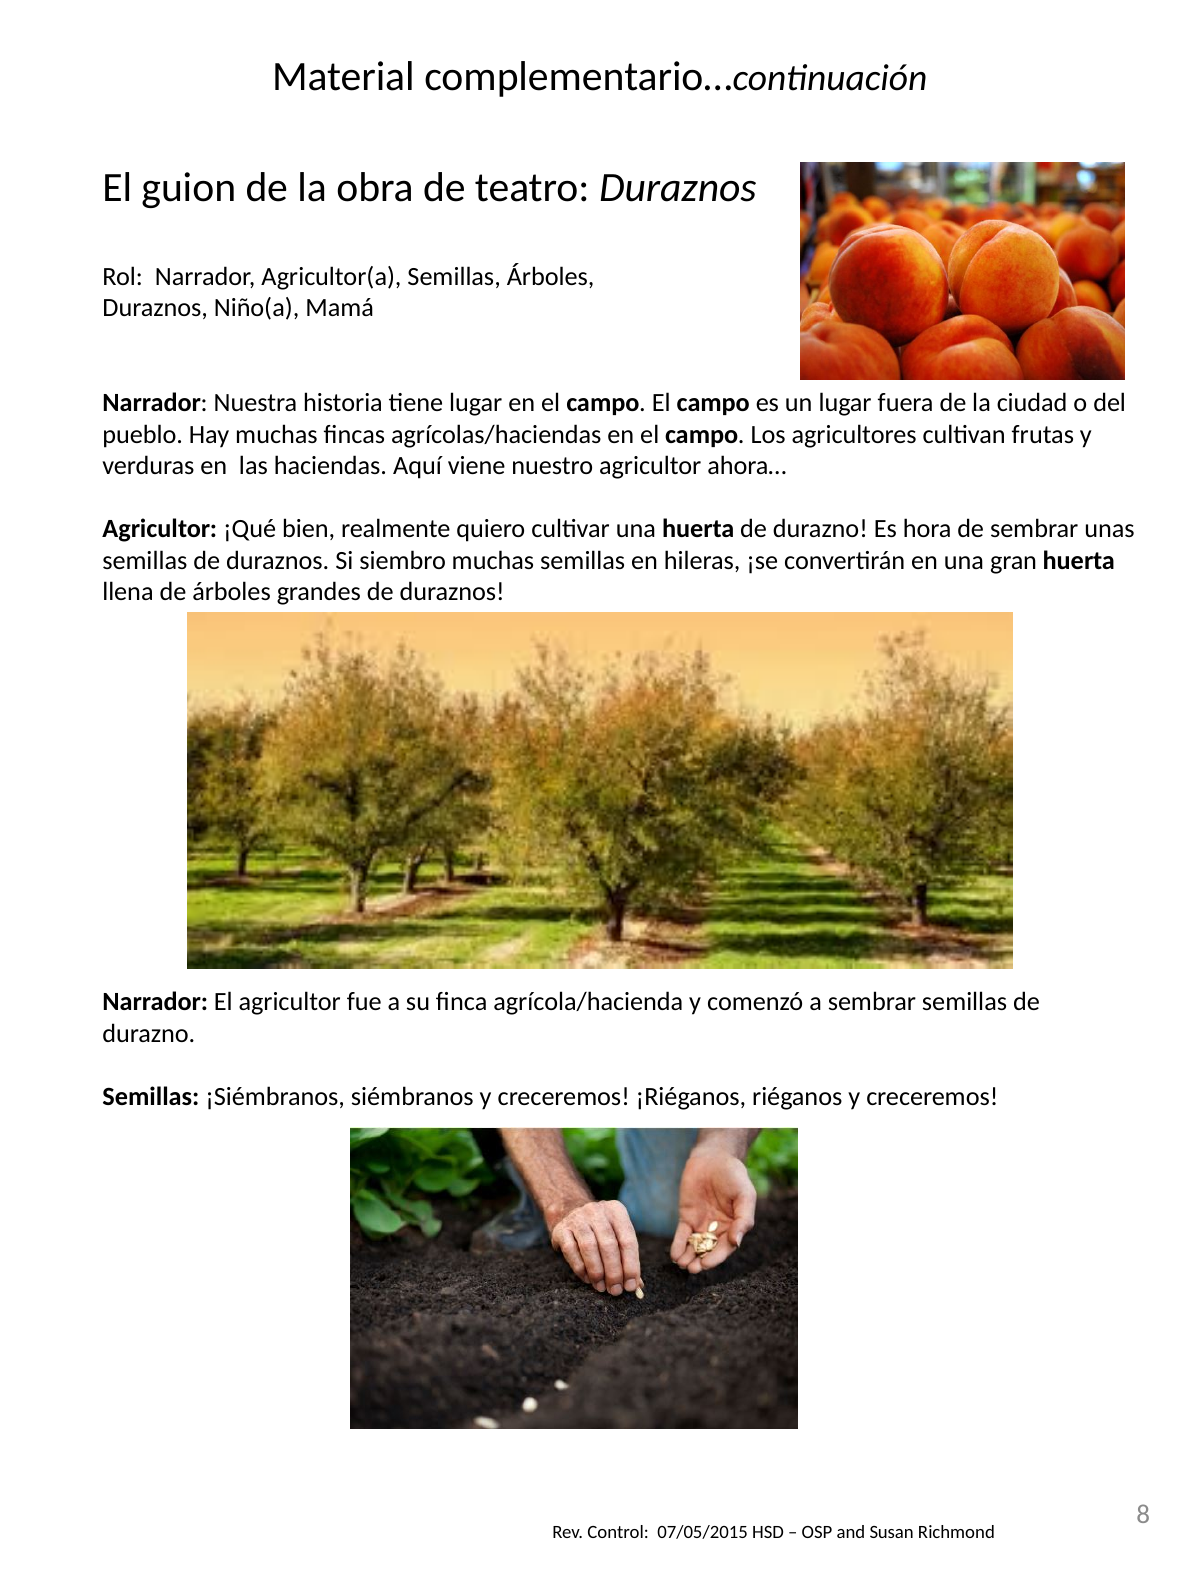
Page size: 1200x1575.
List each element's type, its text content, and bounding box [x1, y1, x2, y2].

picture [799, 162, 1125, 381]
text_box Material complementario…continuación [151, 41, 1048, 106]
picture [350, 1127, 798, 1429]
text_box El guion de la obra de teatro: Duraznos Rol: Narrador, Agricultor(a), Semillas, Árboles, Duraznos, Niño(a), Mamá Narrador: Nuestra historia tiene lugar en el campo. El campo es un lugar fuera de la ciudad o del pueblo. Hay muchas fincas agrícolas/haciendas en el campo. Los agricultores cultivan frutas y verduras en las haciendas. Aquí viene nuestro agricultor ahora… Agricultor: ¡Qué bien, realmente quiero cultivar una huerta de durazno! Es hora de sembrar unas semillas de duraznos. Si siembro muchas semillas en hileras, ¡se convertirán en una gran huerta llena de árboles grandes de duraznos! Narrador: El agricultor fue a su finca agrícola/hacienda y comenzó a sembrar semillas de durazno. Semillas: ¡Siémbranos, siémbranos y creceremos! ¡Riéganos, riéganos y creceremos! [87, 152, 1150, 1402]
picture [187, 612, 1013, 969]
slide_number 8 [1035, 1470, 1166, 1555]
